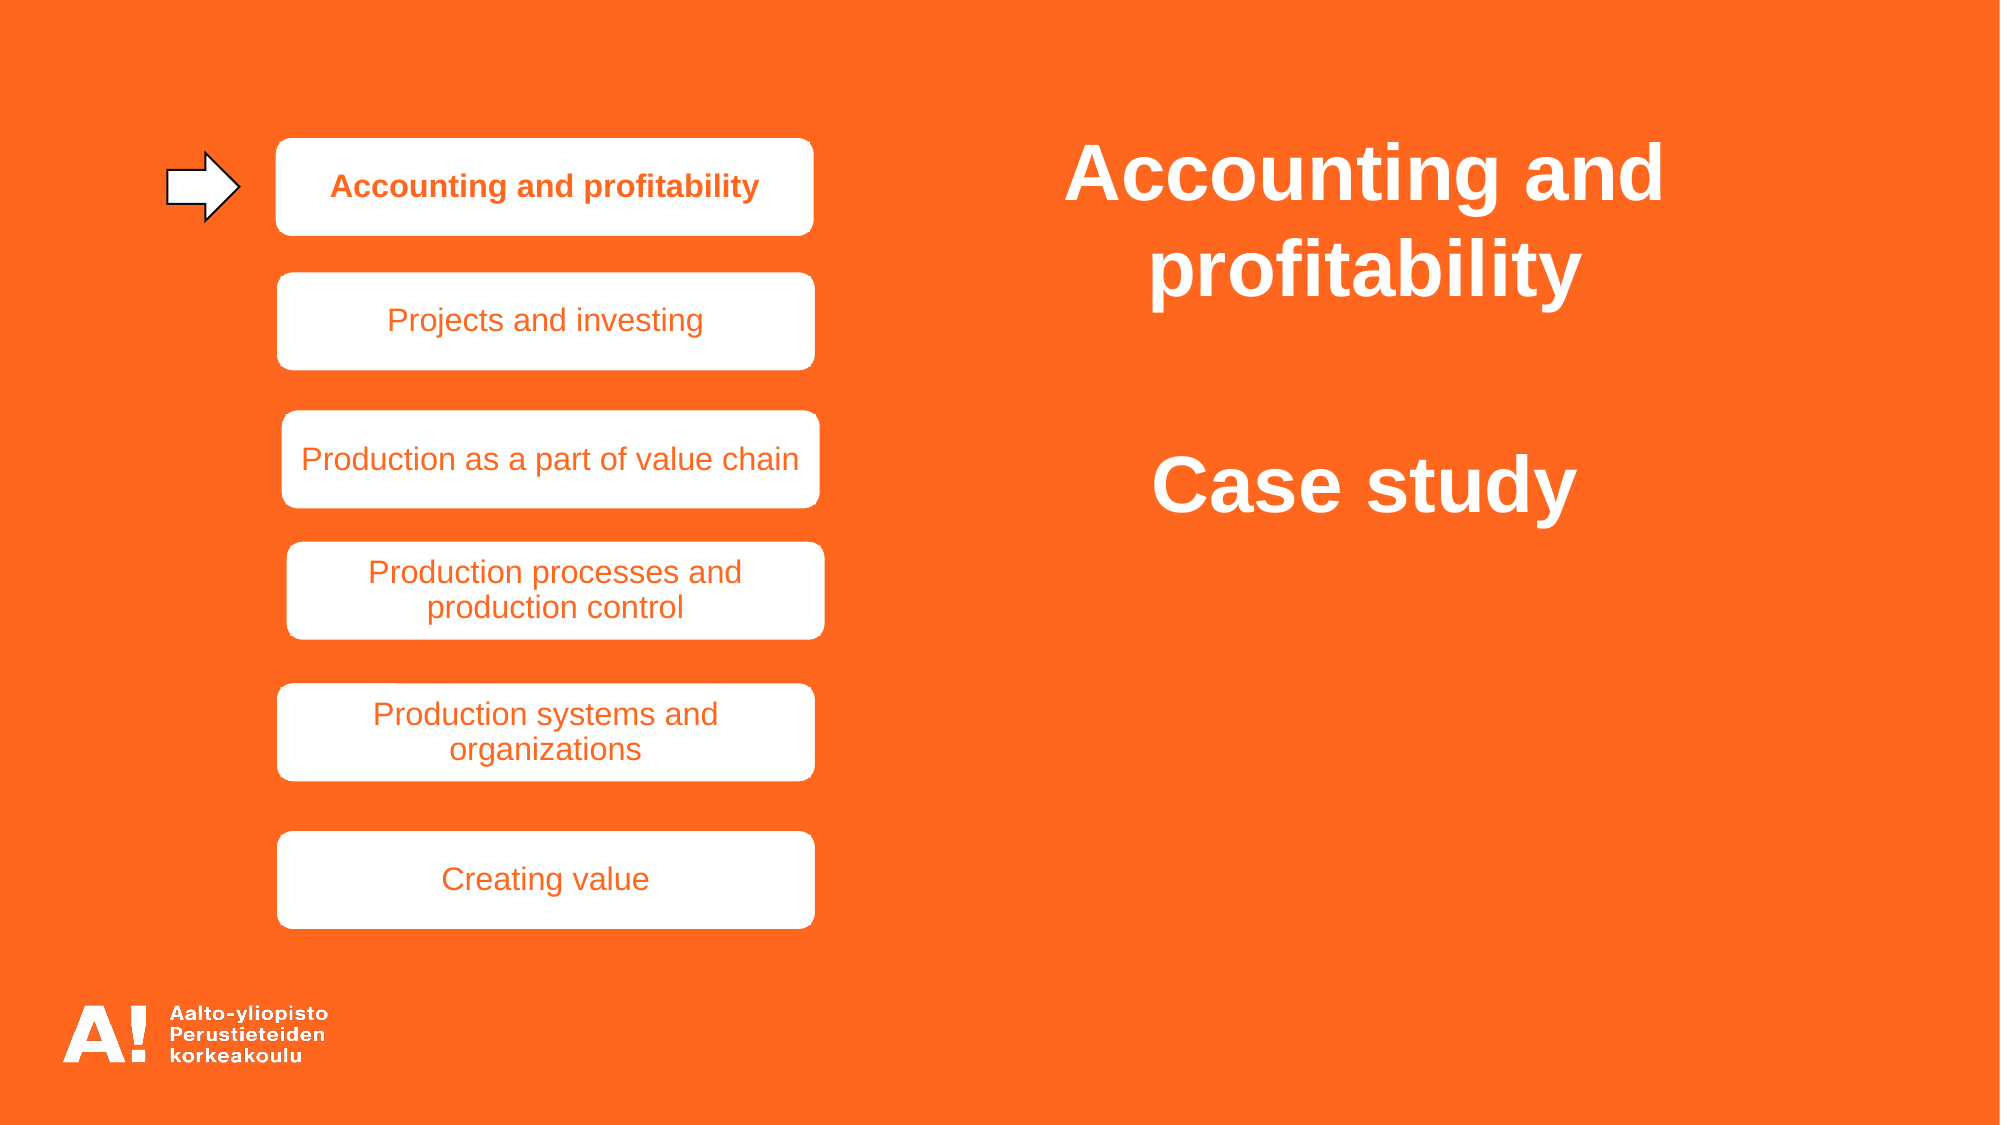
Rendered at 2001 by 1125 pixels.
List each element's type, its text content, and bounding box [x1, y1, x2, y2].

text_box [275, 271, 816, 372]
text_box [275, 829, 816, 931]
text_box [280, 409, 821, 510]
picture [0, 949, 390, 1119]
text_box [275, 682, 816, 783]
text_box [285, 540, 826, 641]
text_box [167, 152, 240, 221]
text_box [274, 136, 815, 237]
list Accounting and profitability Case study [922, 111, 1809, 948]
